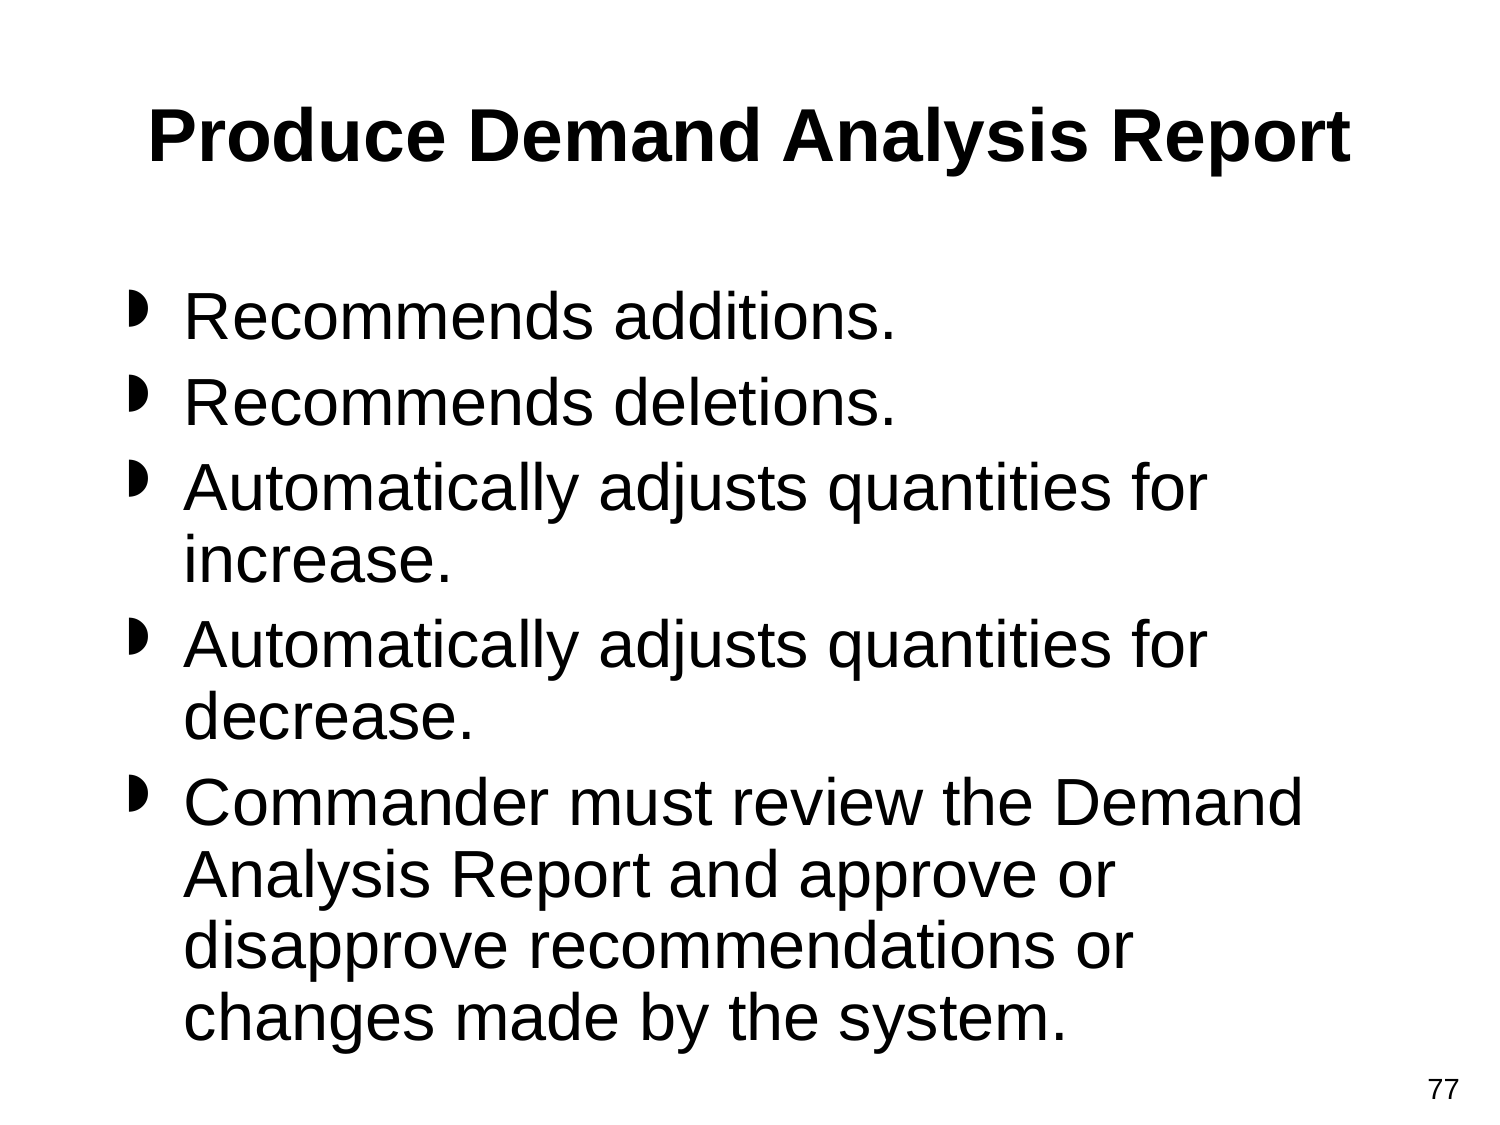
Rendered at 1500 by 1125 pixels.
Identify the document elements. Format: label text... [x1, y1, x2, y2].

slide_number 77 [1162, 1050, 1475, 1125]
list Recommends additions. Recommends deletions. Automatically adjusts quantities for increase. Automatically adjusts quantities for decrease. Commander must review the Demand Analysis Report and approve or disapprove recommendations or changes made by the system. [112, 275, 1388, 1075]
title Produce Demand Analysis Report [112, 37, 1388, 225]
